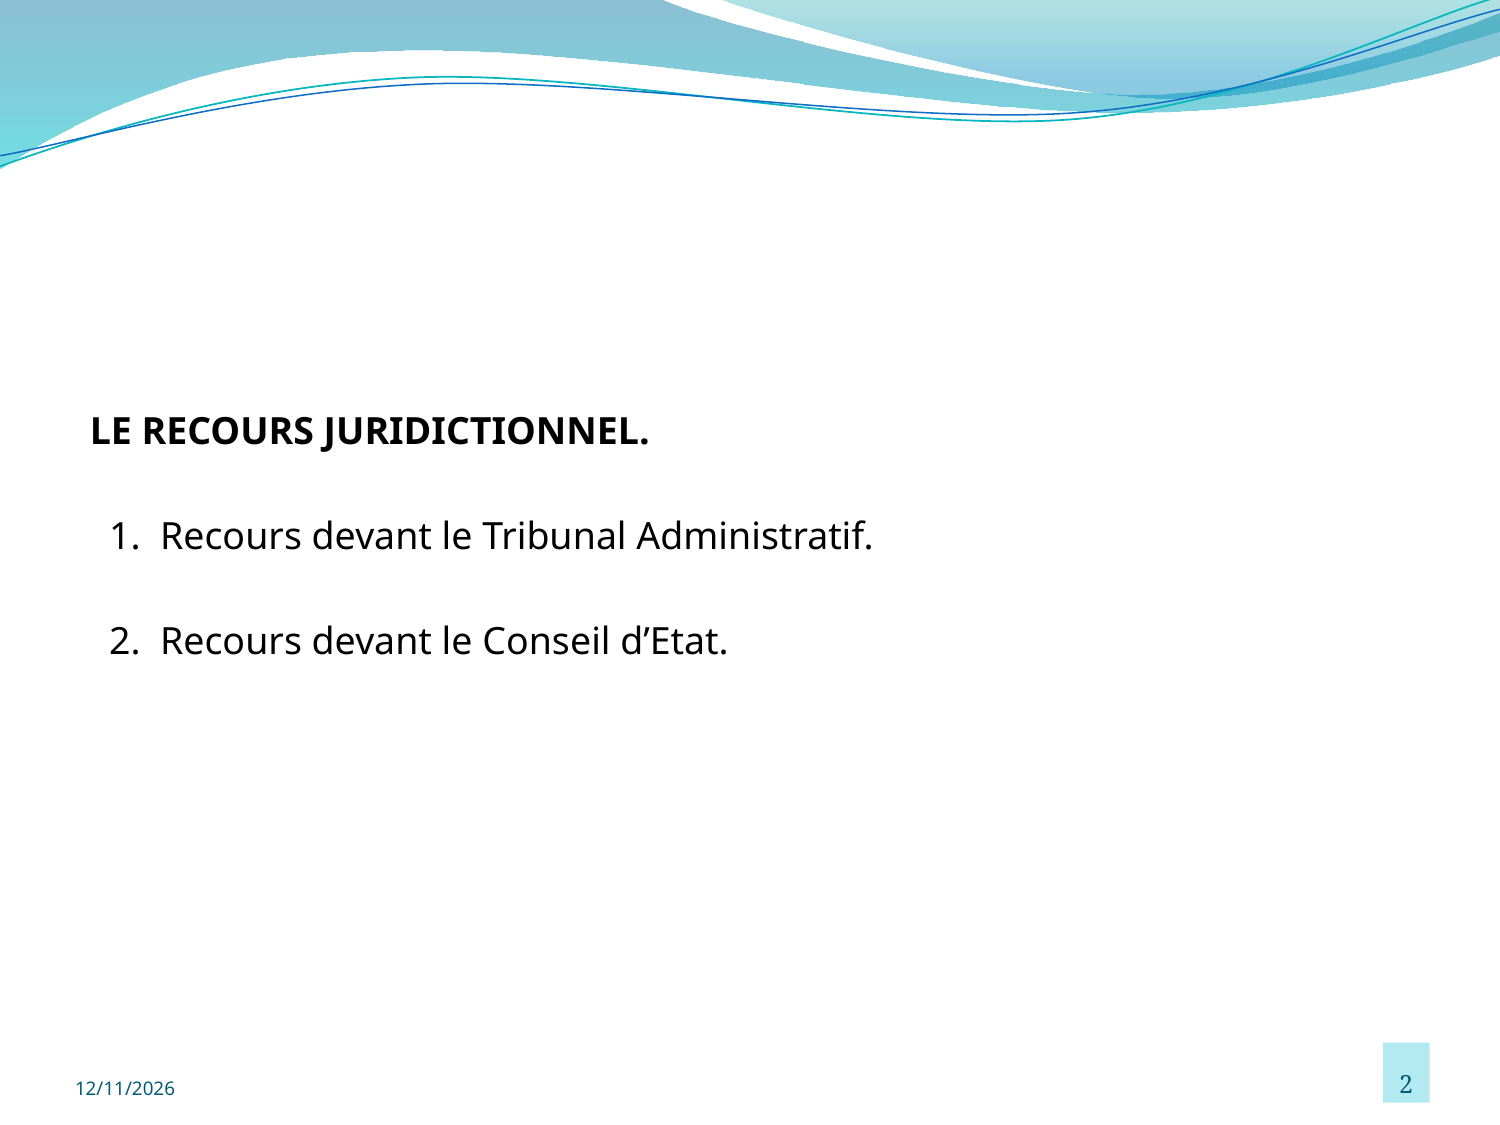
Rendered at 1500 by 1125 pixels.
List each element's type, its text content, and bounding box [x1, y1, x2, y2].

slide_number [75, 1042, 425, 1103]
title [75, 115, 1425, 303]
list LE RECOURS JURIDICTIONNEL. 1. Recours devant le Tribunal Administratif. 2. Recours devant le Conseil d’Etat. [75, 317, 1425, 1038]
slide_number 2 [1382, 1042, 1430, 1103]
